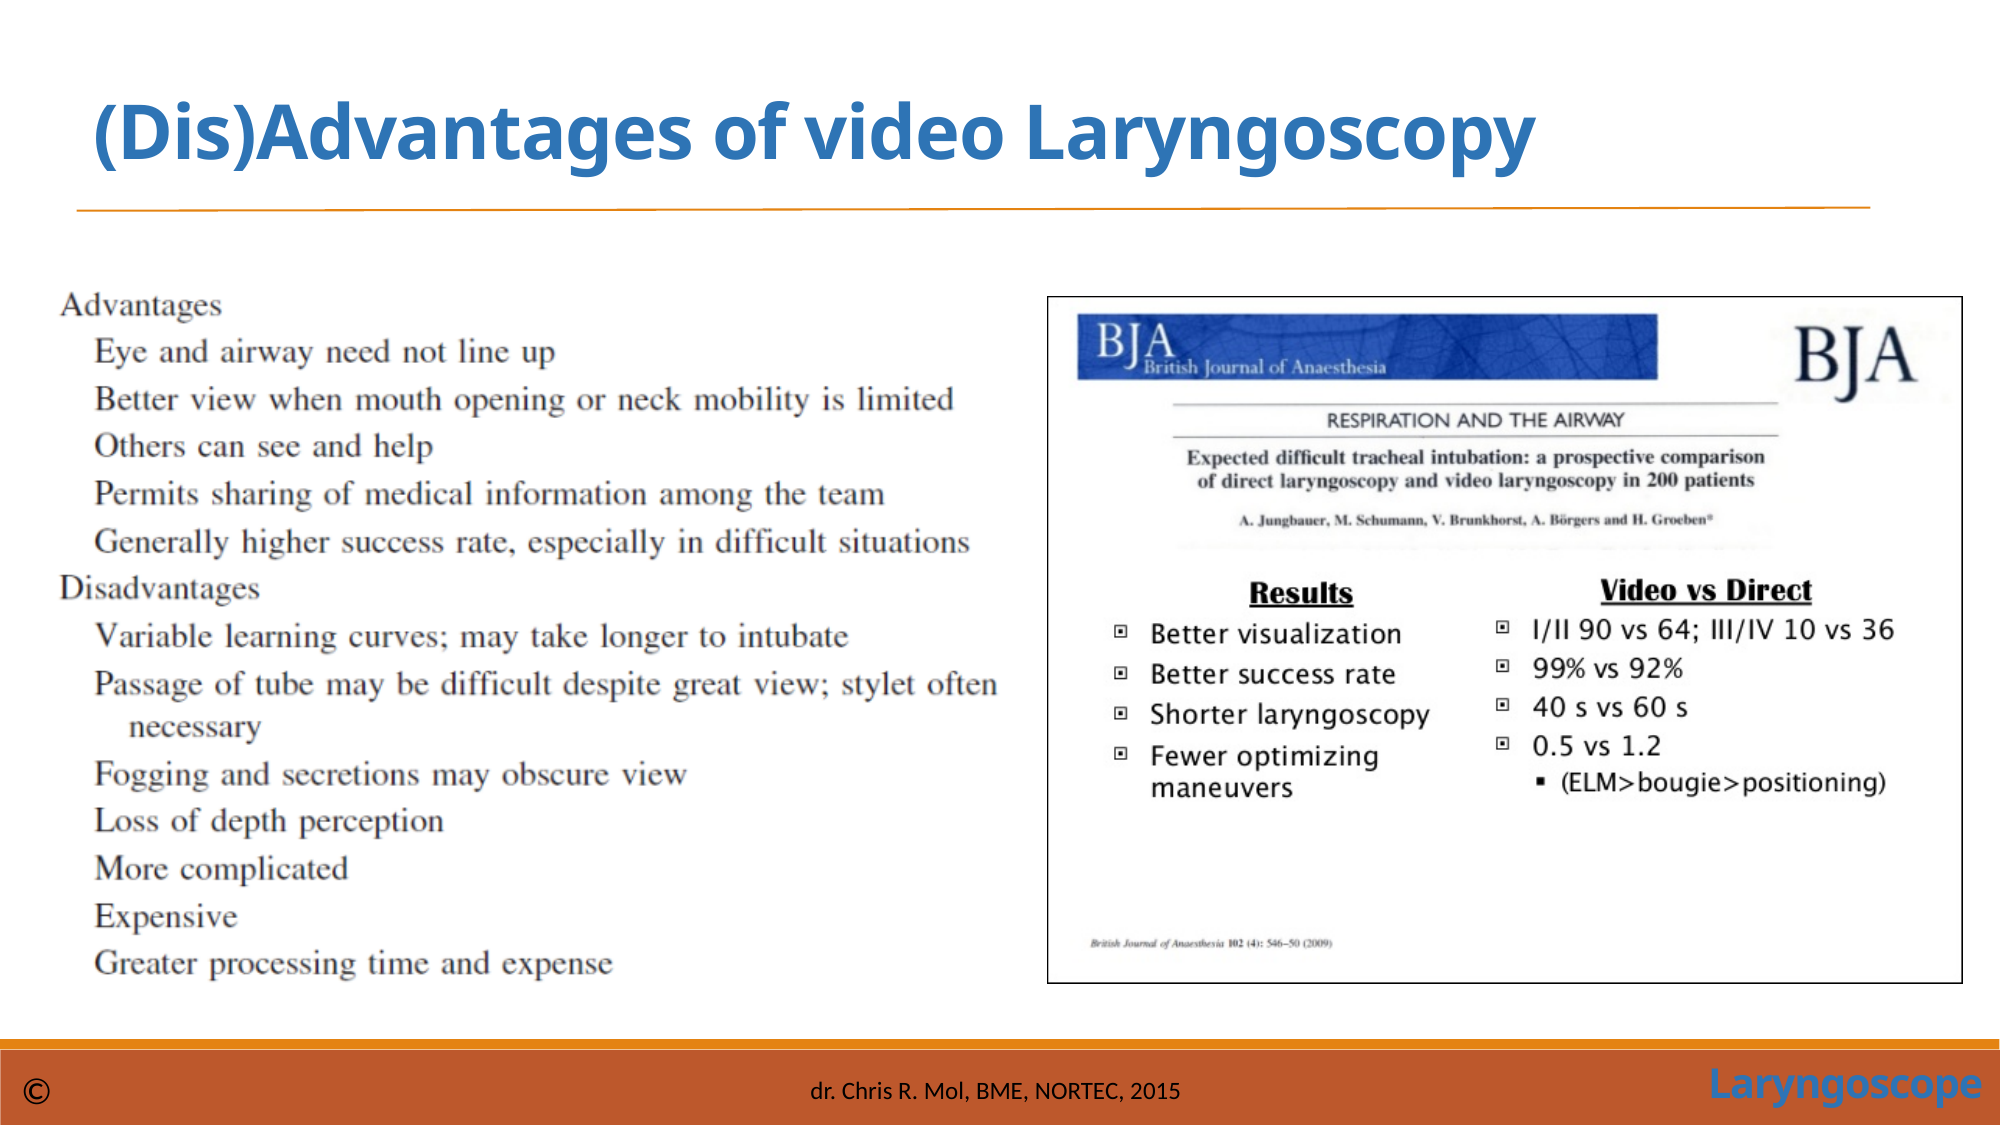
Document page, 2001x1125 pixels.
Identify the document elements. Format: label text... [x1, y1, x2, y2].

title (Dis)Advantages of video Laryngoscopy [78, 72, 1570, 183]
picture [21, 278, 1020, 985]
picture [1047, 296, 1964, 985]
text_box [76, 207, 1871, 212]
text_box dr. Chris R. Mol, BME, NORTEC, 2015 [68, 1067, 1354, 1112]
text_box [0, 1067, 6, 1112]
text_box © [6, 1059, 68, 1120]
text_box Laryngoscope [1354, 1056, 1999, 1115]
